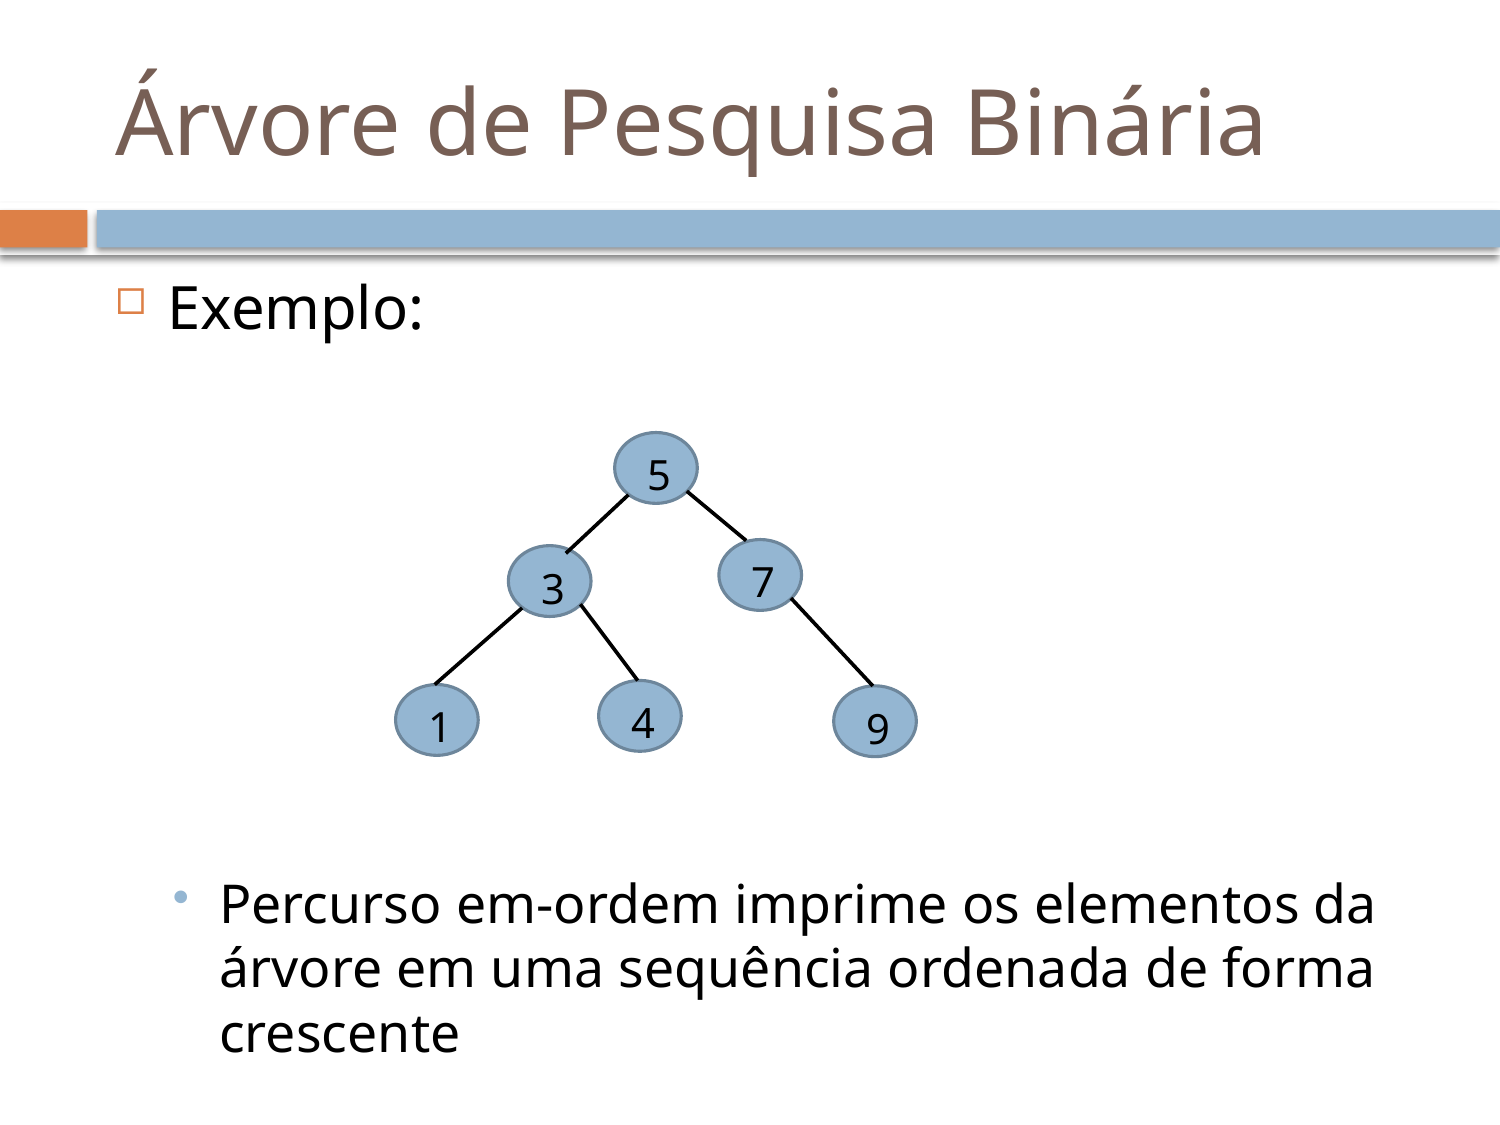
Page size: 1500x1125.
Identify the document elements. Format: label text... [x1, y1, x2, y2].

list Exemplo: Percurso em-ordem imprime os elementos da árvore em uma sequência ordenada de forma crescente [100, 262, 1438, 1071]
text_box 7 [737, 548, 790, 614]
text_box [790, 597, 874, 687]
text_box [580, 603, 638, 681]
text_box [467, 695, 480, 747]
text_box [506, 544, 559, 610]
text_box 4 [616, 689, 670, 755]
text_box 3 [526, 554, 580, 620]
text_box 5 [632, 441, 686, 507]
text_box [434, 607, 523, 685]
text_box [686, 490, 747, 541]
text_box [868, 684, 918, 748]
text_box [565, 494, 629, 554]
title Árvore de Pesquisa Binária [100, 37, 1438, 200]
text_box [580, 563, 593, 603]
text_box 9 [851, 695, 905, 760]
text_box [613, 430, 699, 497]
text_box [717, 550, 737, 607]
text_box 1 [413, 693, 467, 759]
text_box [639, 678, 683, 743]
text_box [597, 690, 616, 747]
text_box [749, 537, 804, 597]
text_box [832, 695, 851, 752]
text_box [393, 683, 432, 751]
